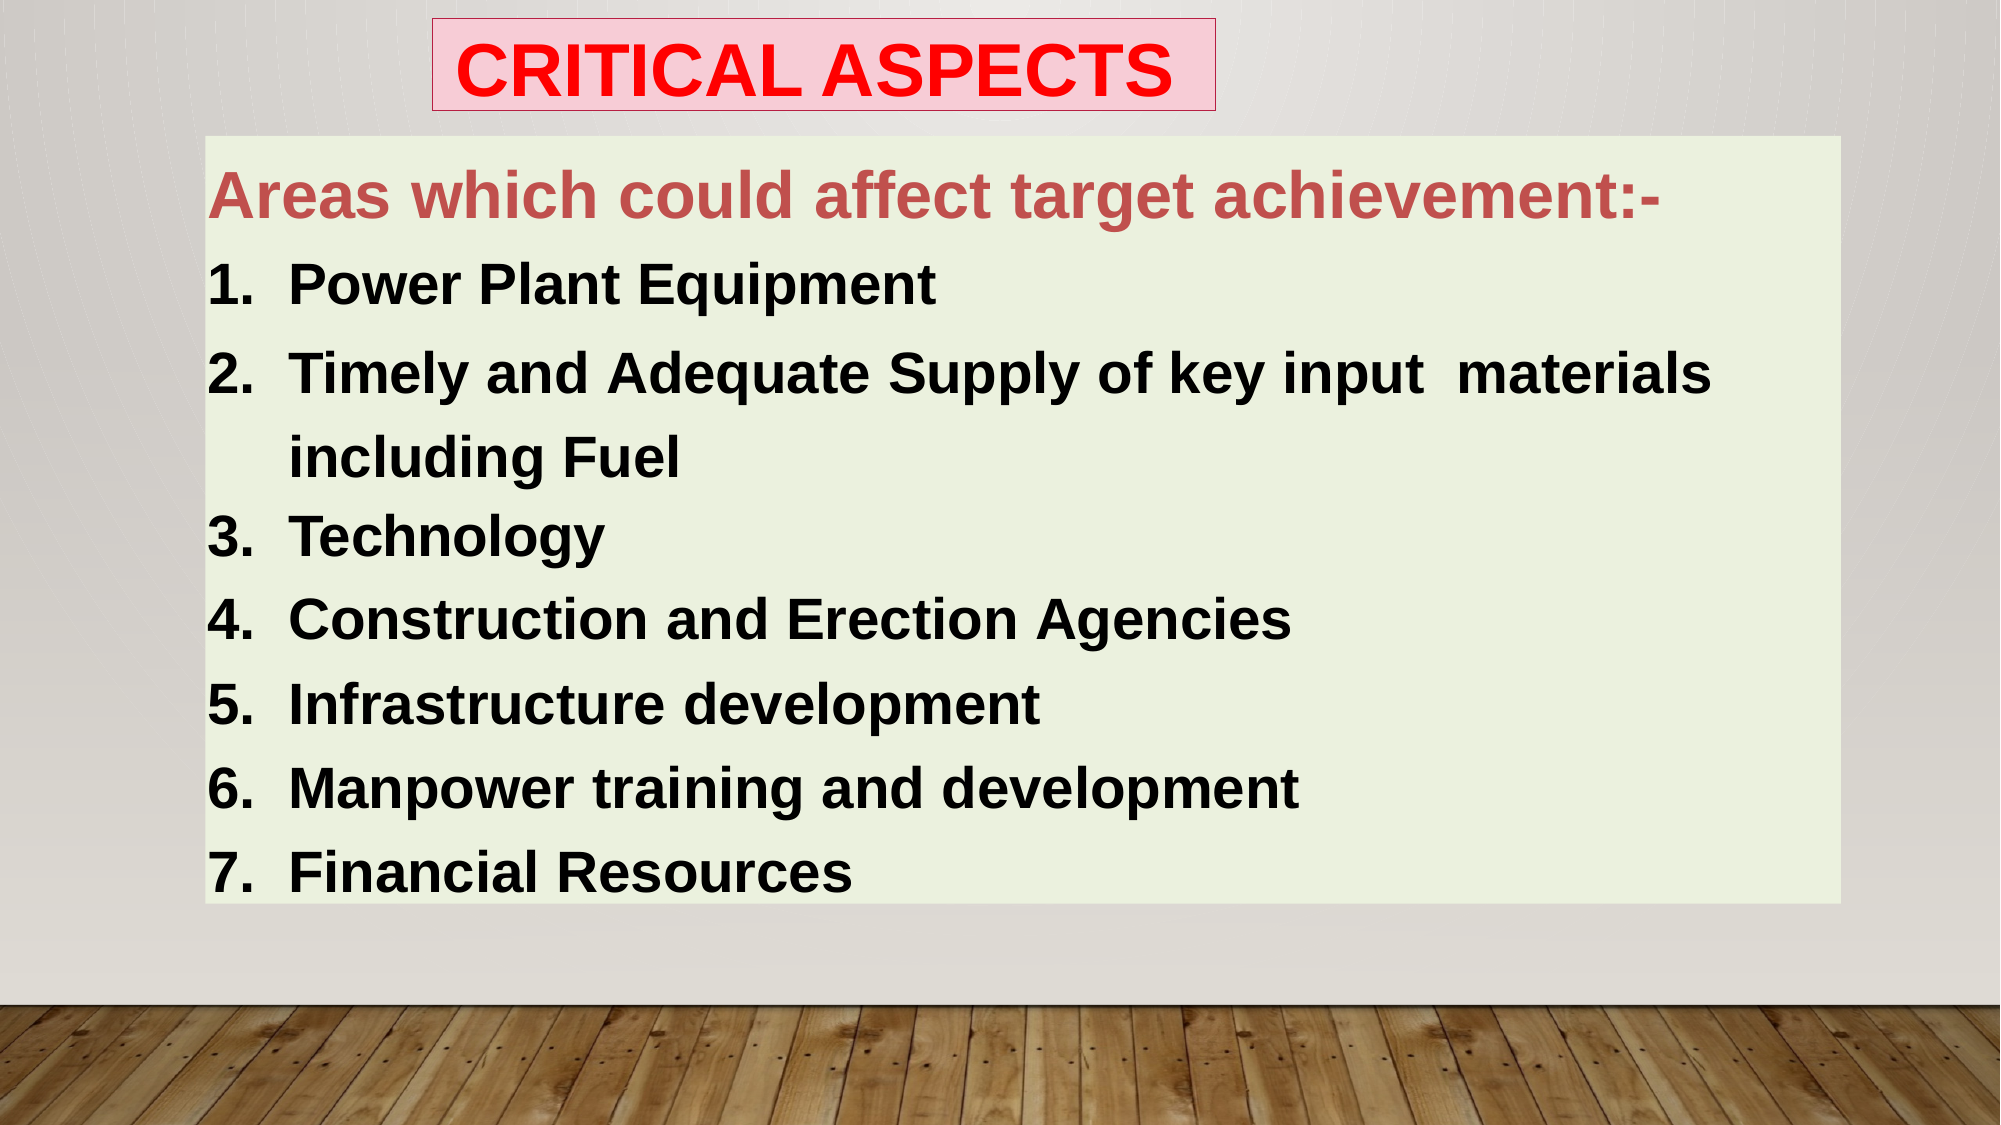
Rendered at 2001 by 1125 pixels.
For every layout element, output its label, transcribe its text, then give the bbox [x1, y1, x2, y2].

picture [0, 1005, 2000, 1125]
text_box CRITICAL ASPECTS [432, 18, 1216, 111]
text_box Areas which could affect target achievement:- Power Plant Equipment Timely and Adequate Supply of key input materials including Fuel Technology Construction and Erection Agencies Infrastructure development Manpower training and development Financial Resources [205, 135, 1841, 904]
